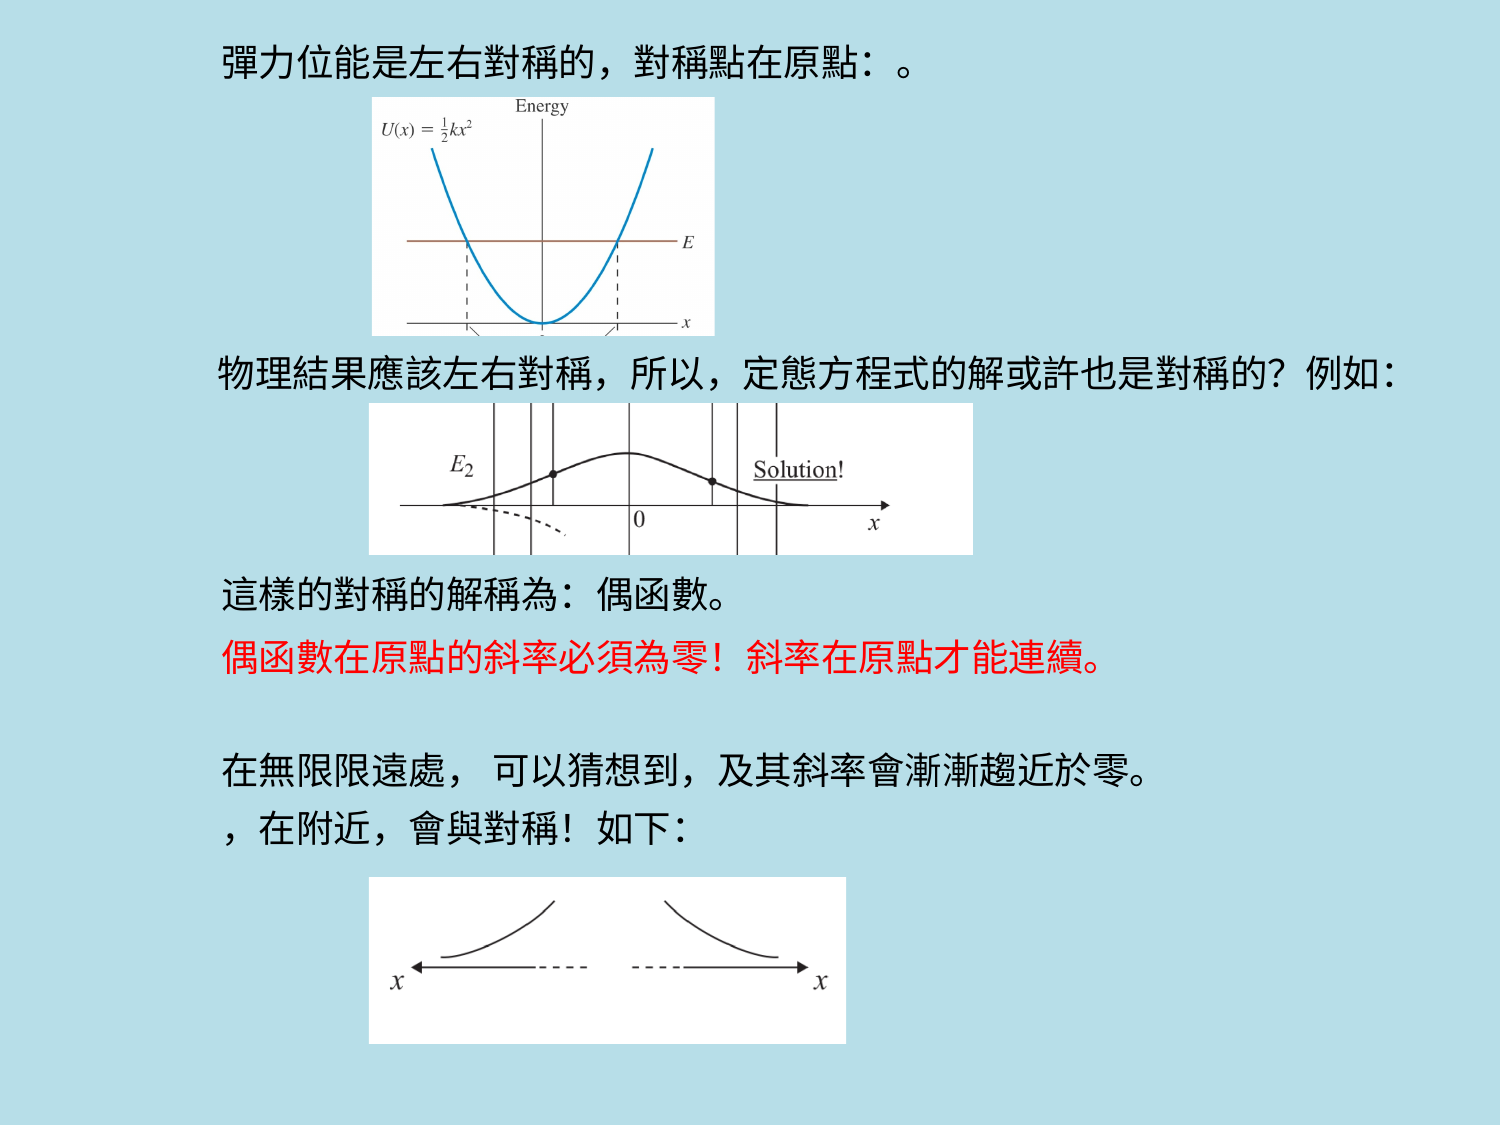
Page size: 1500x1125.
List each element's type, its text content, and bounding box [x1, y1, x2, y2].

picture [368, 403, 974, 555]
picture [371, 96, 715, 336]
text_box 偶函數在原點的斜率必須為零！斜率在原點才能連續。 [206, 626, 1329, 687]
picture [368, 877, 847, 1044]
text_box 這樣的對稱的解稱為：偶函數。 [206, 564, 1105, 624]
